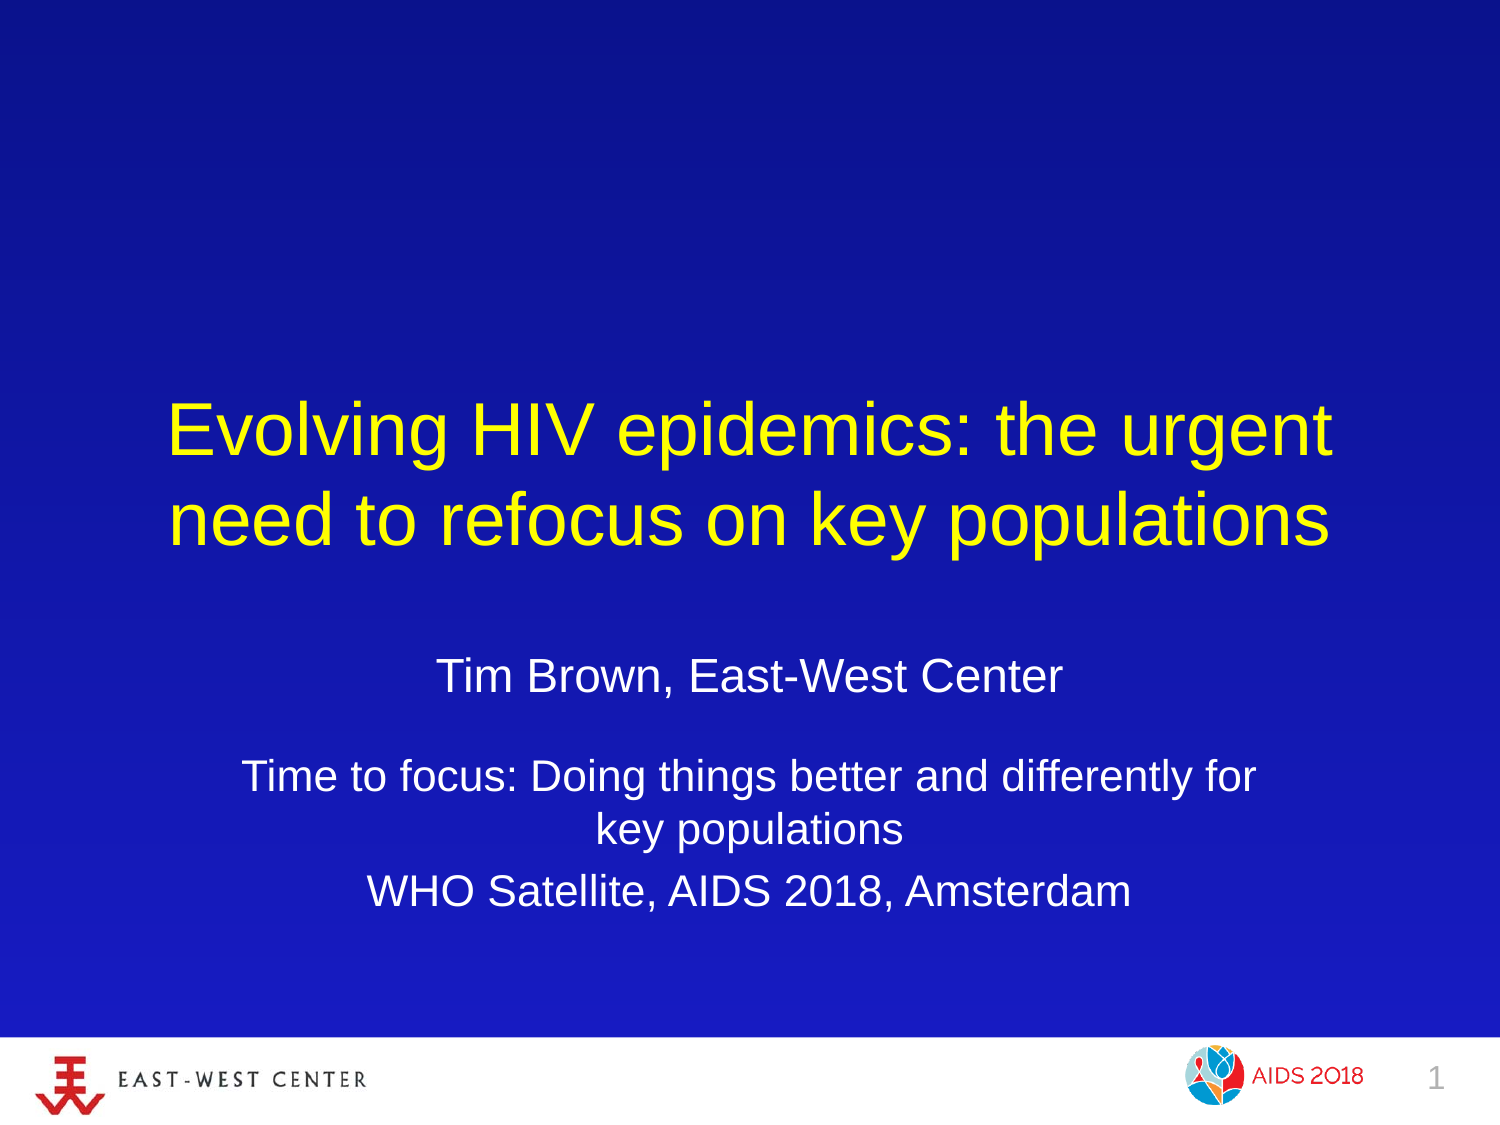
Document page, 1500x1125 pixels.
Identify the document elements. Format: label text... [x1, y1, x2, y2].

slide_number 1 [1185, 1046, 1461, 1107]
picture [23, 1048, 374, 1117]
title Evolving HIV epidemics: the urgent need to refocus on key populations [112, 349, 1388, 591]
subtitle Tim Brown, East-West Center Time to focus: Doing things better and differently for key populations WHO Satellite, AIDS 2018, Amsterdam [225, 637, 1275, 925]
